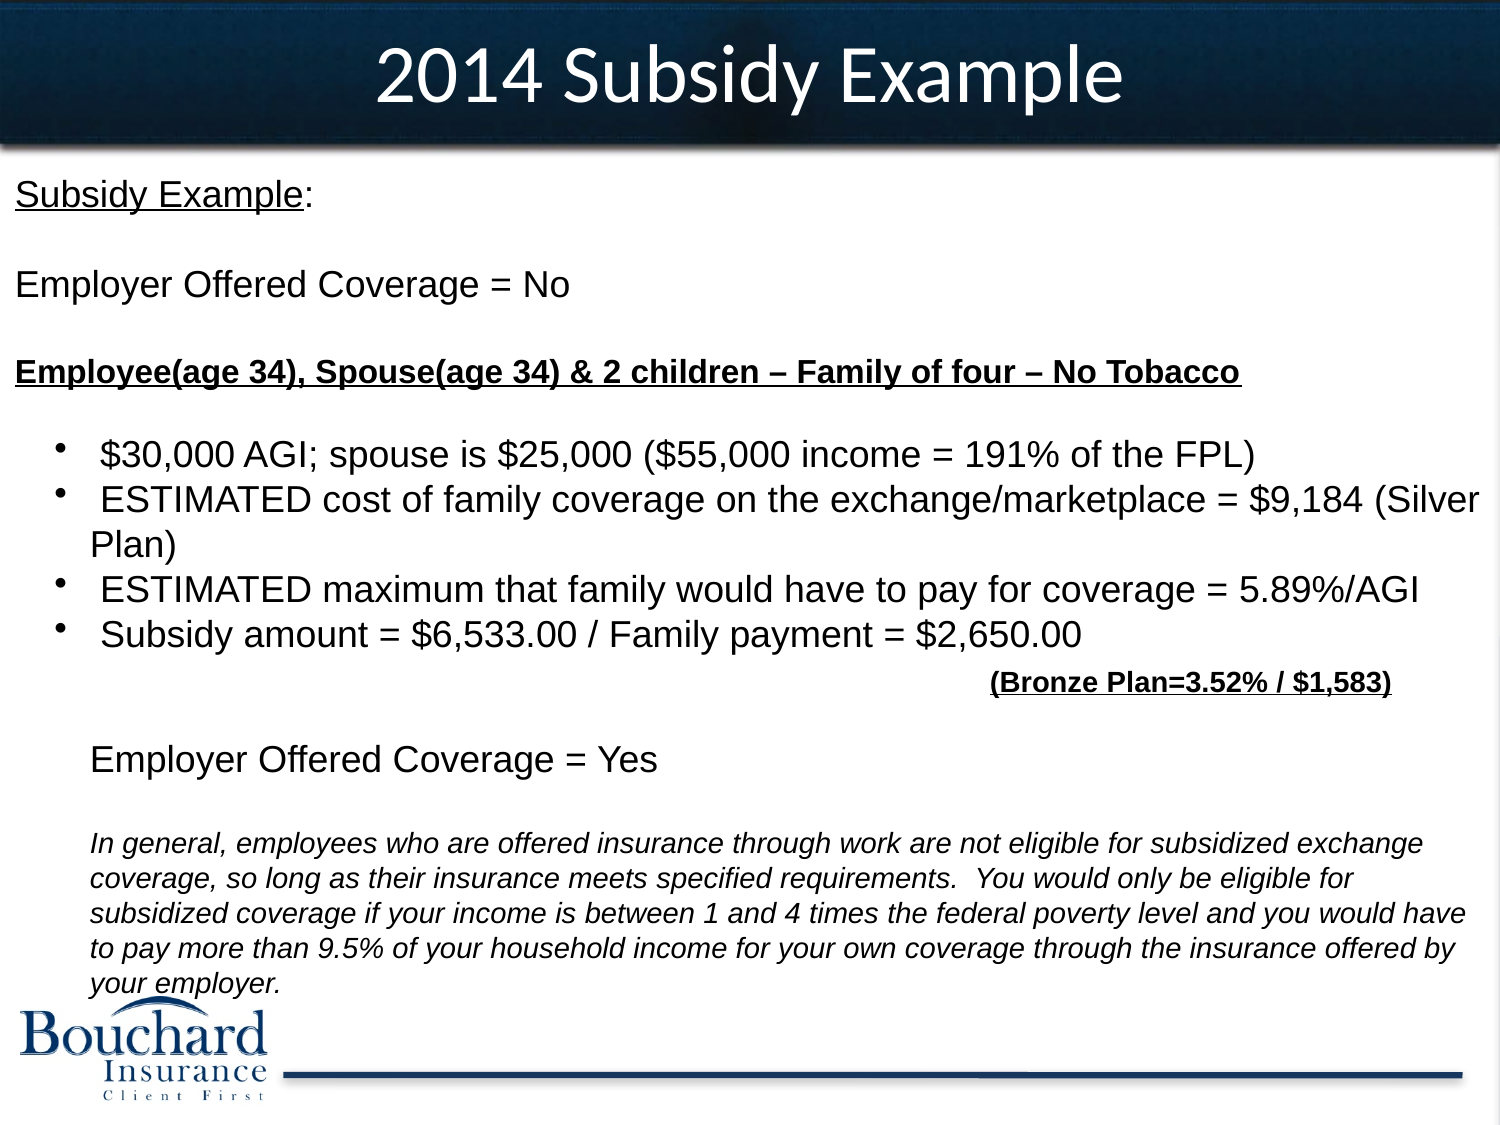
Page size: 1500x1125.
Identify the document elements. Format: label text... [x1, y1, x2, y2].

title 2014 Subsidy Example [75, 0, 1425, 138]
picture [0, 0, 1500, 162]
picture [0, 1007, 1500, 1125]
text_box Subsidy Example: Employer Offered Coverage = No Employee(age 34), Spouse(age 34) & 2 children – Family of four – No Tobacco $30,000 AGI; spouse is $25,000 ($55,000 income = 191% of the FPL) ESTIMATED cost of family coverage on the exchange/marketplace = $9,184 (Silver Plan) ESTIMATED maximum that family would have to pay for coverage = 5.89%/AGI Subsidy amount = $6,533.00 / Family payment = $2,650.00 (Bronze Plan=3.52% / $1,583) Employer Offered Coverage = Yes In general, employees who are offered insurance through work are not eligible for subsidized exchange coverage, so long as their insurance meets specified requirements. You would only be eligible for subsidized coverage if your income is between 1 and 4 times the federal poverty level and you would have to pay more than 9.5% of your household income for your own coverage through the insurance offered by your employer. [0, 162, 1500, 1007]
